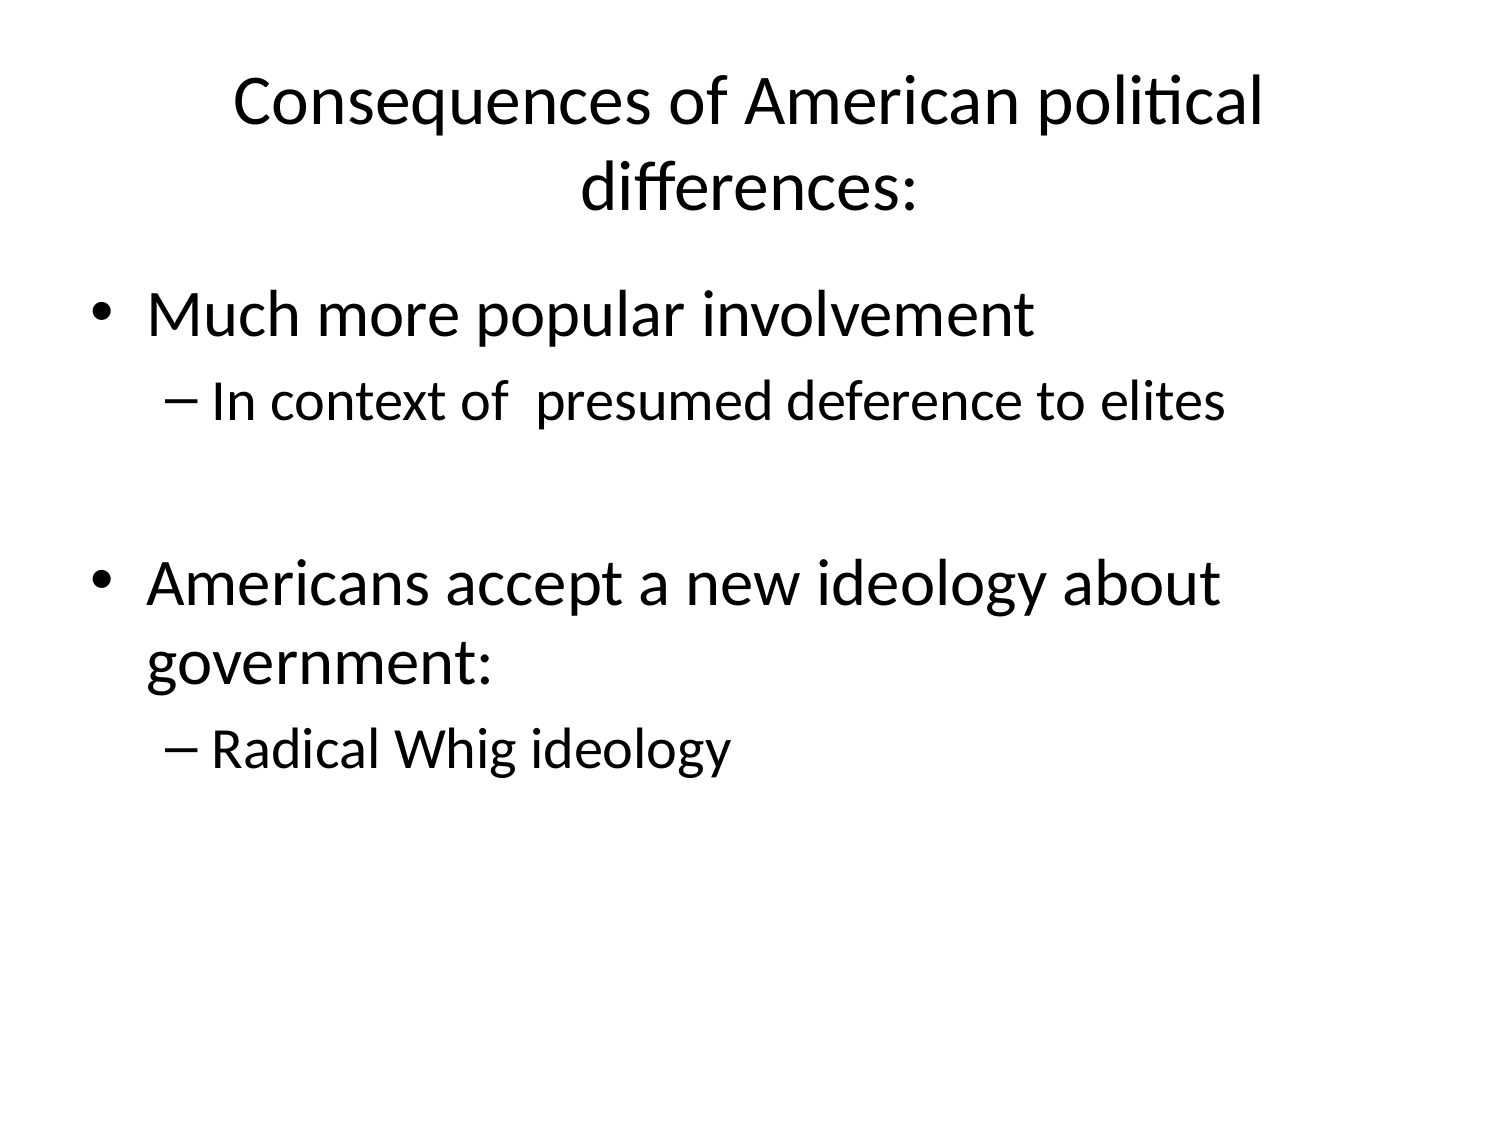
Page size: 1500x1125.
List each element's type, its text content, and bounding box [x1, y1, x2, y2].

list Much more popular involvement In context of presumed deference to elites Americans accept a new ideology about government: Radical Whig ideology [75, 262, 1425, 1005]
title Consequences of American political differences: [75, 45, 1425, 233]
